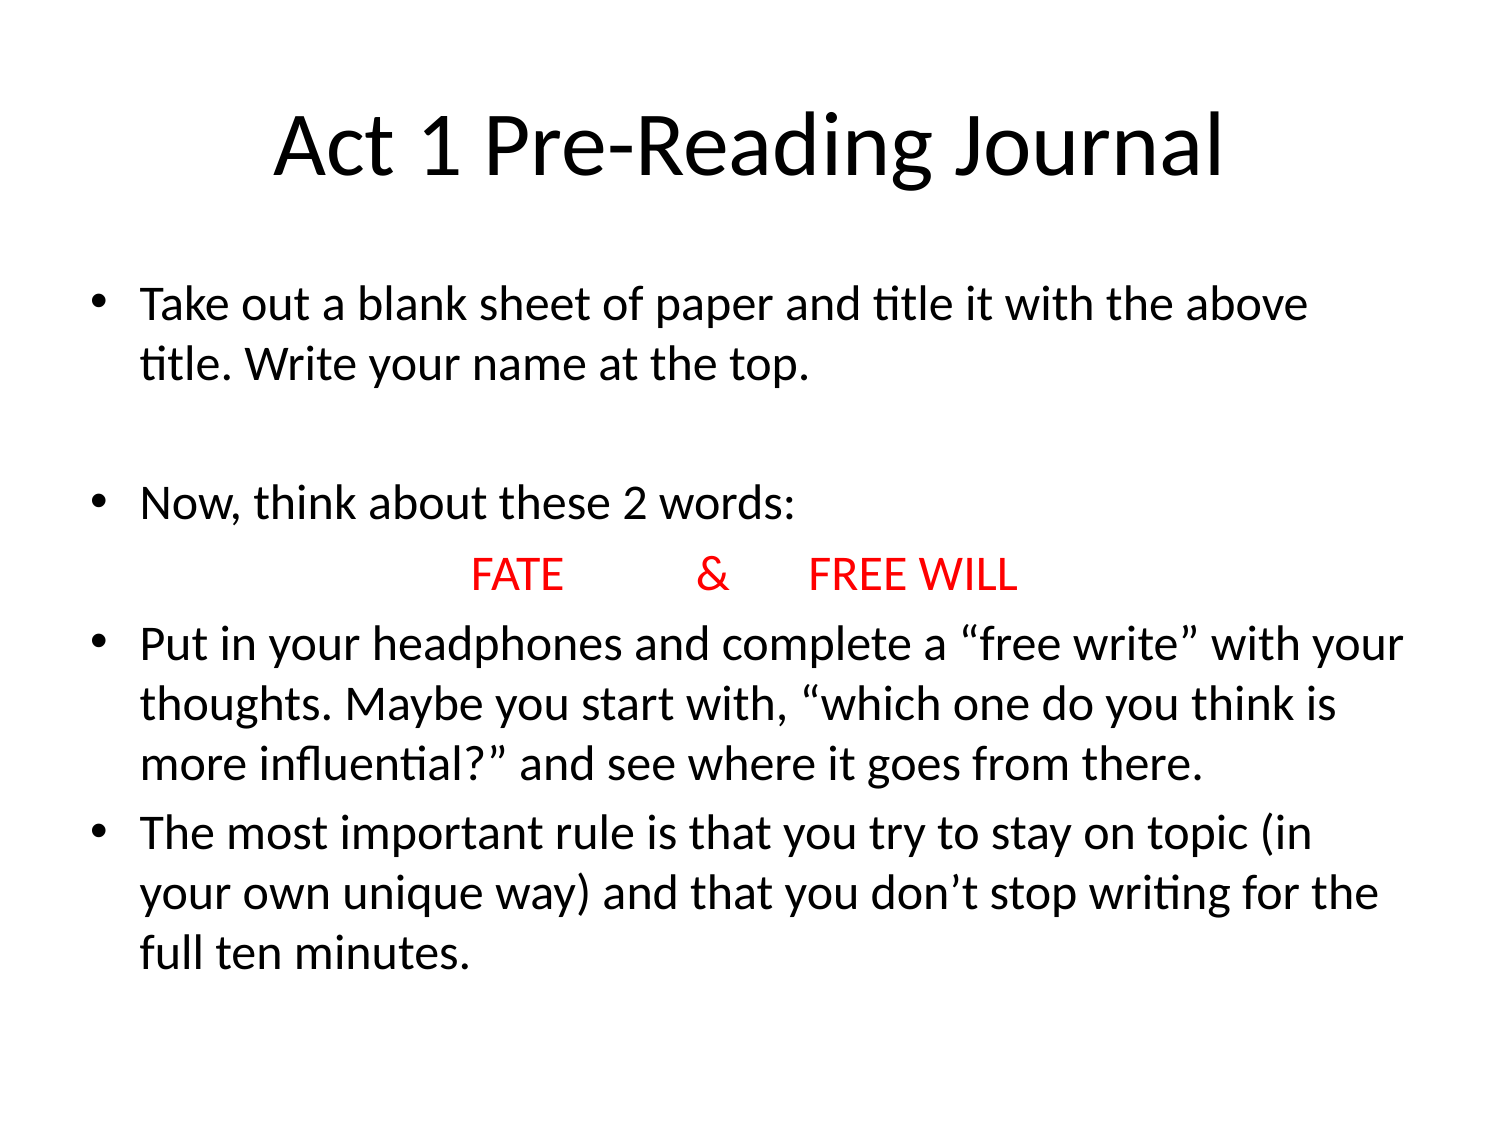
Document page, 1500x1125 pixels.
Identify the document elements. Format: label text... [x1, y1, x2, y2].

list Take out a blank sheet of paper and title it with the above title. Write your name at the top. Now, think about these 2 words: FATE & FREE WILL Put in your headphones and complete a “free write” with your thoughts. Maybe you start with, “which one do you think is more influential?” and see where it goes from there. The most important rule is that you try to stay on topic (in your own unique way) and that you don’t stop writing for the full ten minutes. [75, 262, 1425, 1005]
title Act 1 Pre-Reading Journal [75, 45, 1425, 233]
